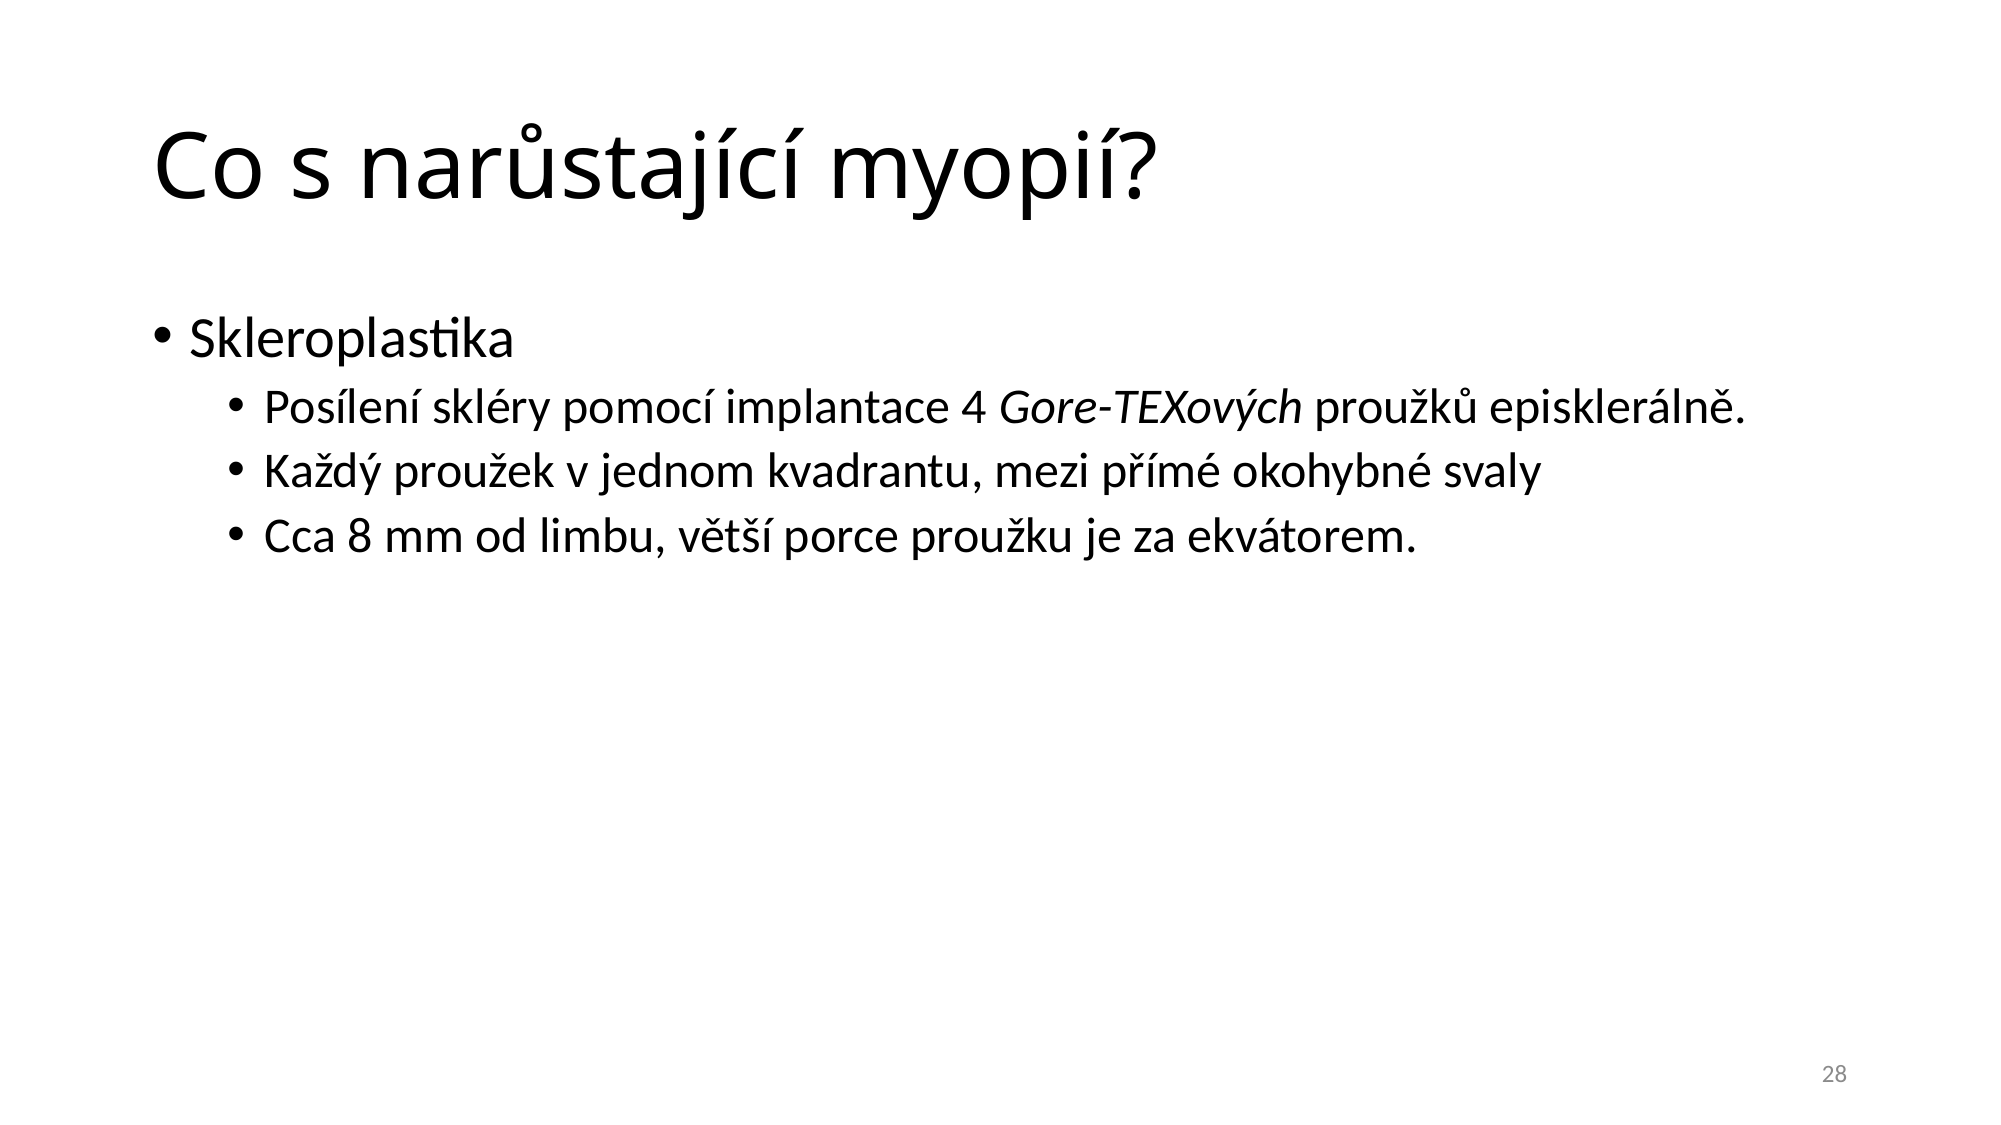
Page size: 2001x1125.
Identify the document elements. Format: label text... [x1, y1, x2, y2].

list Skleroplastika Posílení skléry pomocí implantace 4 Gore-TEXových proužků episklerálně. Každý proužek v jednom kvadrantu, mezi přímé okohybné svaly Cca 8 mm od limbu, větší porce proužku je za ekvátorem. [137, 299, 1863, 1014]
title Co s narůstající myopií? [137, 59, 1863, 278]
slide_number 28 [1412, 1042, 1863, 1103]
